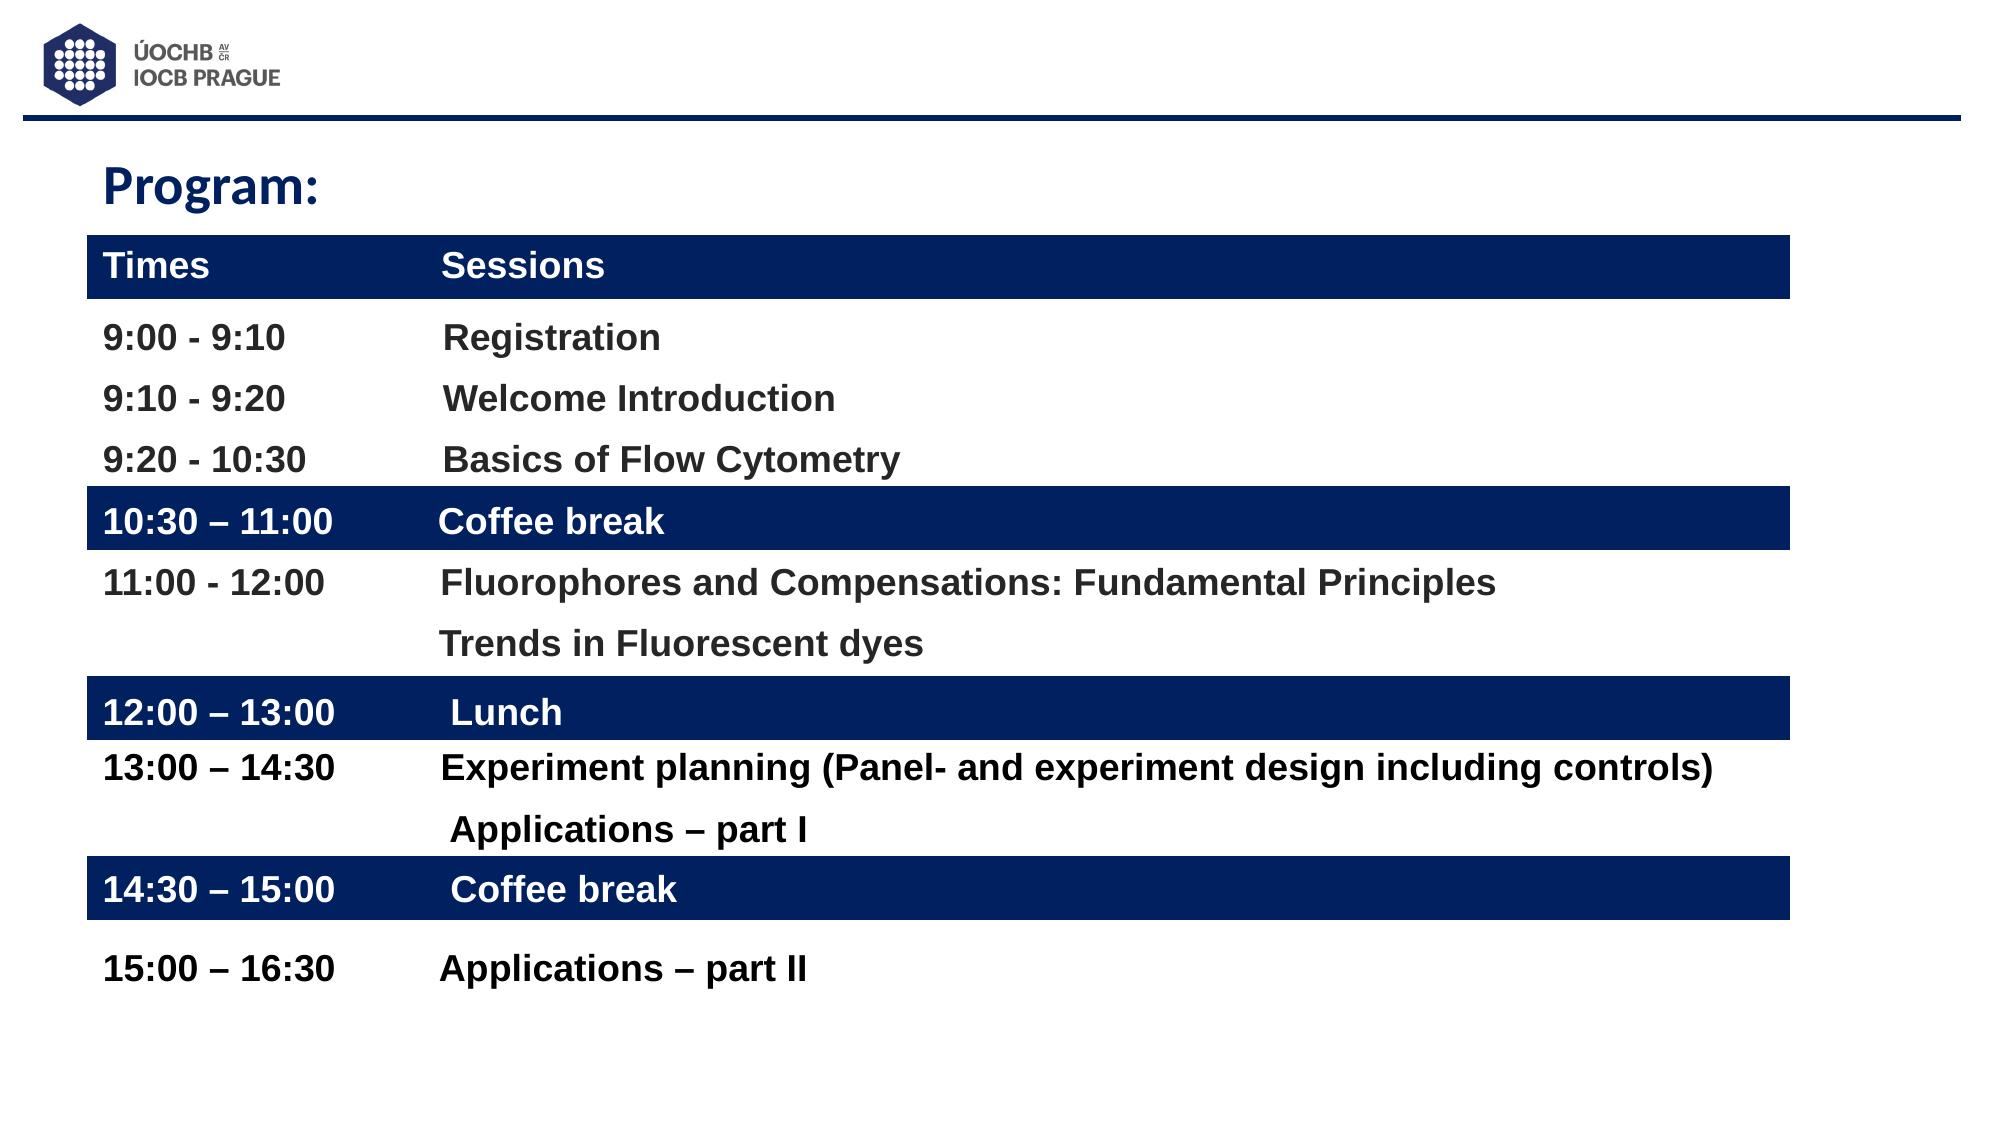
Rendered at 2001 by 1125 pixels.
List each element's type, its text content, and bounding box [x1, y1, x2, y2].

text_box [950, 41, 1962, 212]
list 9:00 - 9:10 Registration 9:10 - 9:20 Welcome Introduction 9:20 - 10:30 Basics of Flow Cytometry 11:00 - 12:00 Fluorophores and Compensations: Fundamental Principles Trends in Fluorescent dyes 13:00 – 14:30 Experiment planning (Panel- and experiment design including controls) Applications – part I 15:00 – 16:30 Applications – part II [87, 244, 1813, 1081]
text_box [1168, 235, 1790, 299]
picture [27, 10, 336, 117]
text_box 14:30 – 15:00 Coffee break [87, 857, 1060, 918]
text_box 12:00 – 13:00 Lunch [87, 680, 1060, 740]
text_box [87, 856, 1790, 920]
text_box [87, 486, 1790, 550]
text_box 10:30 – 11:00 Coffee break [87, 489, 1060, 550]
title Program: [69, 147, 336, 225]
text_box [87, 676, 1790, 740]
text_box Times Sessions [87, 233, 1168, 339]
